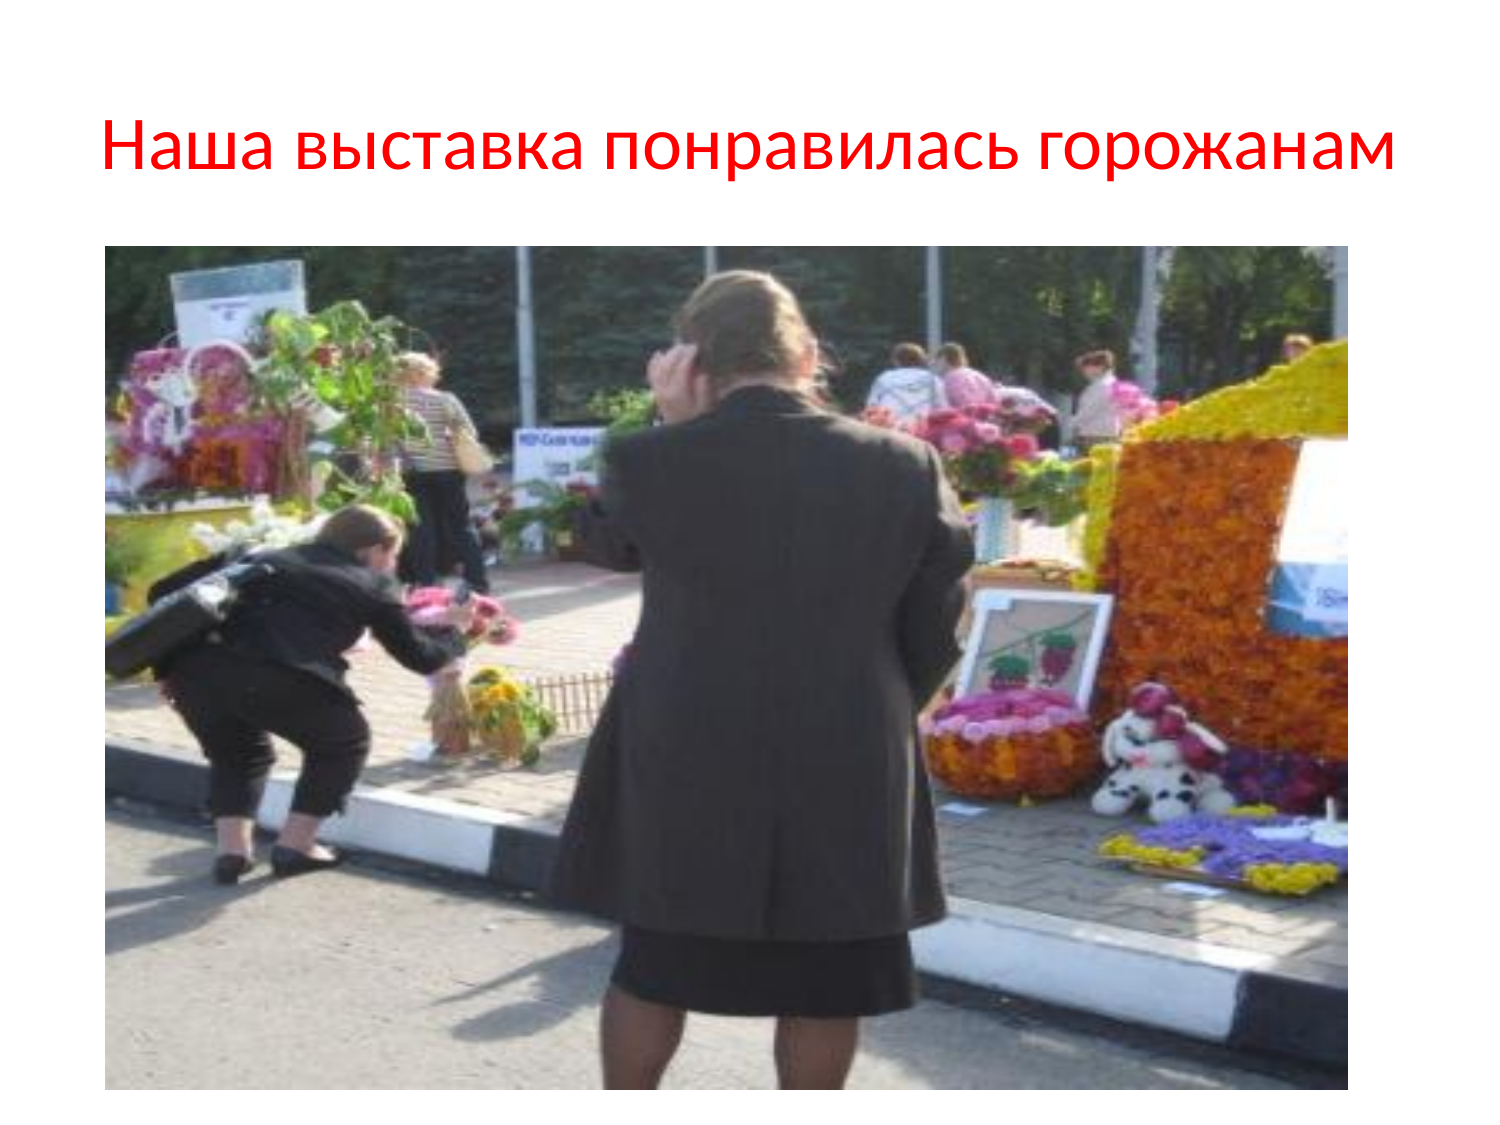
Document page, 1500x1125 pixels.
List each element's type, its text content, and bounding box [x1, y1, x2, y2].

title Наша выставка понравилась горожанам [75, 45, 1425, 233]
picture [105, 245, 1348, 1091]
